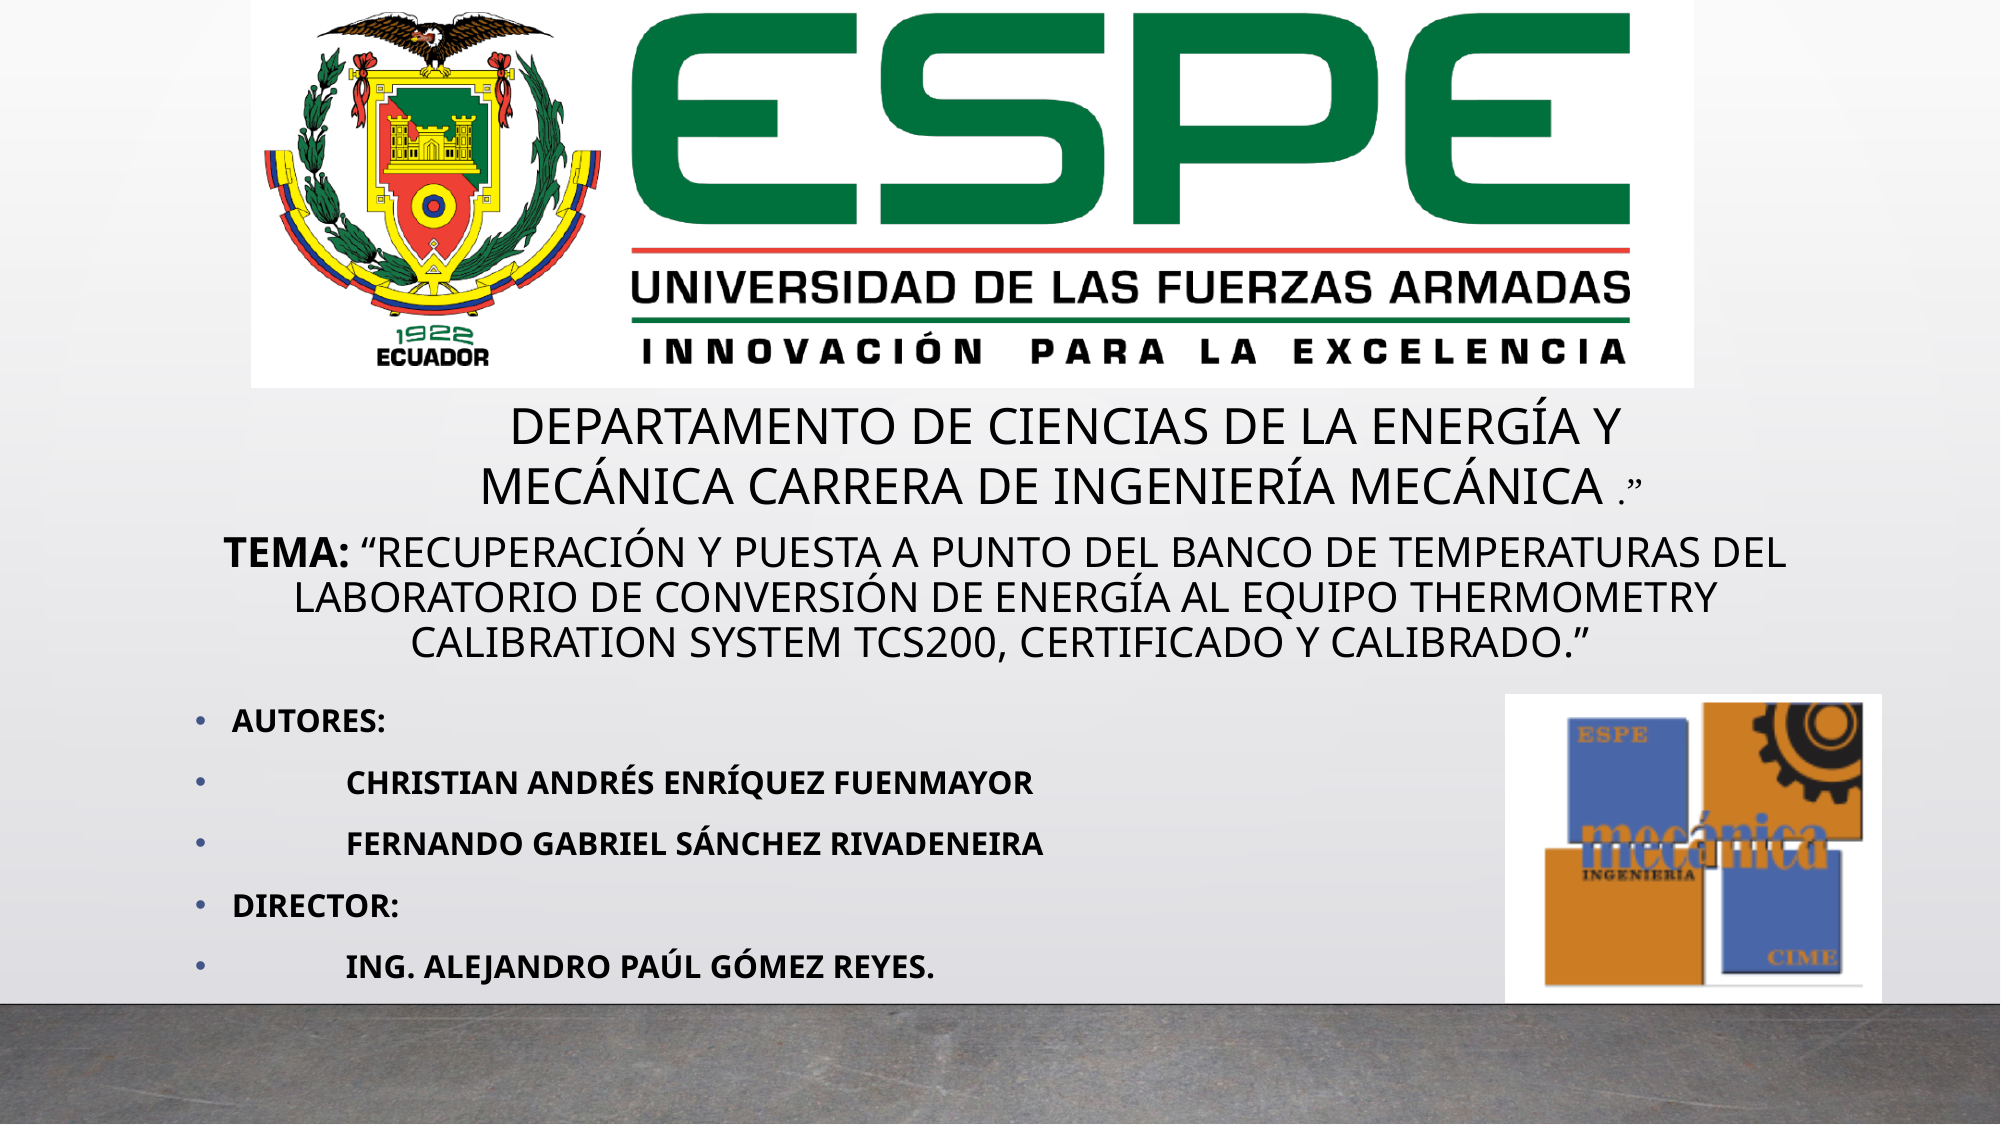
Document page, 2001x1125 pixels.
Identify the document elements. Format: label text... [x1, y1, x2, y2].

text_box TEMA: “RECUPERACIÓN Y PUESTA A PUNTO DEL BANCO DE TEMPERATURAS DEL LABORATORIO DE CONVERSIÓN DE ENERGÍA AL EQUIPO THERMOMETRY CALIBRATION SYSTEM TCS200, CERTIFICADO Y CALIBRADO.” [180, 523, 1831, 686]
text_box DEPARTAMENTO DE CIENCIAS DE LA ENERGÍA Y MECÁNICA CARRERA DE INGENIERÍA MECÁNICA .” [373, 387, 1759, 523]
text_box AUTORES: CHRISTIAN ANDRÉS ENRÍQUEZ FUENMAYOR FERNANDO GABRIEL SÁNCHEZ RIVADENEIRA DIRECTOR: ING. ALEJANDRO PAÚL GÓMEZ REYES. [180, 686, 1831, 995]
picture [250, 0, 1694, 388]
picture [0, 694, 2000, 1124]
